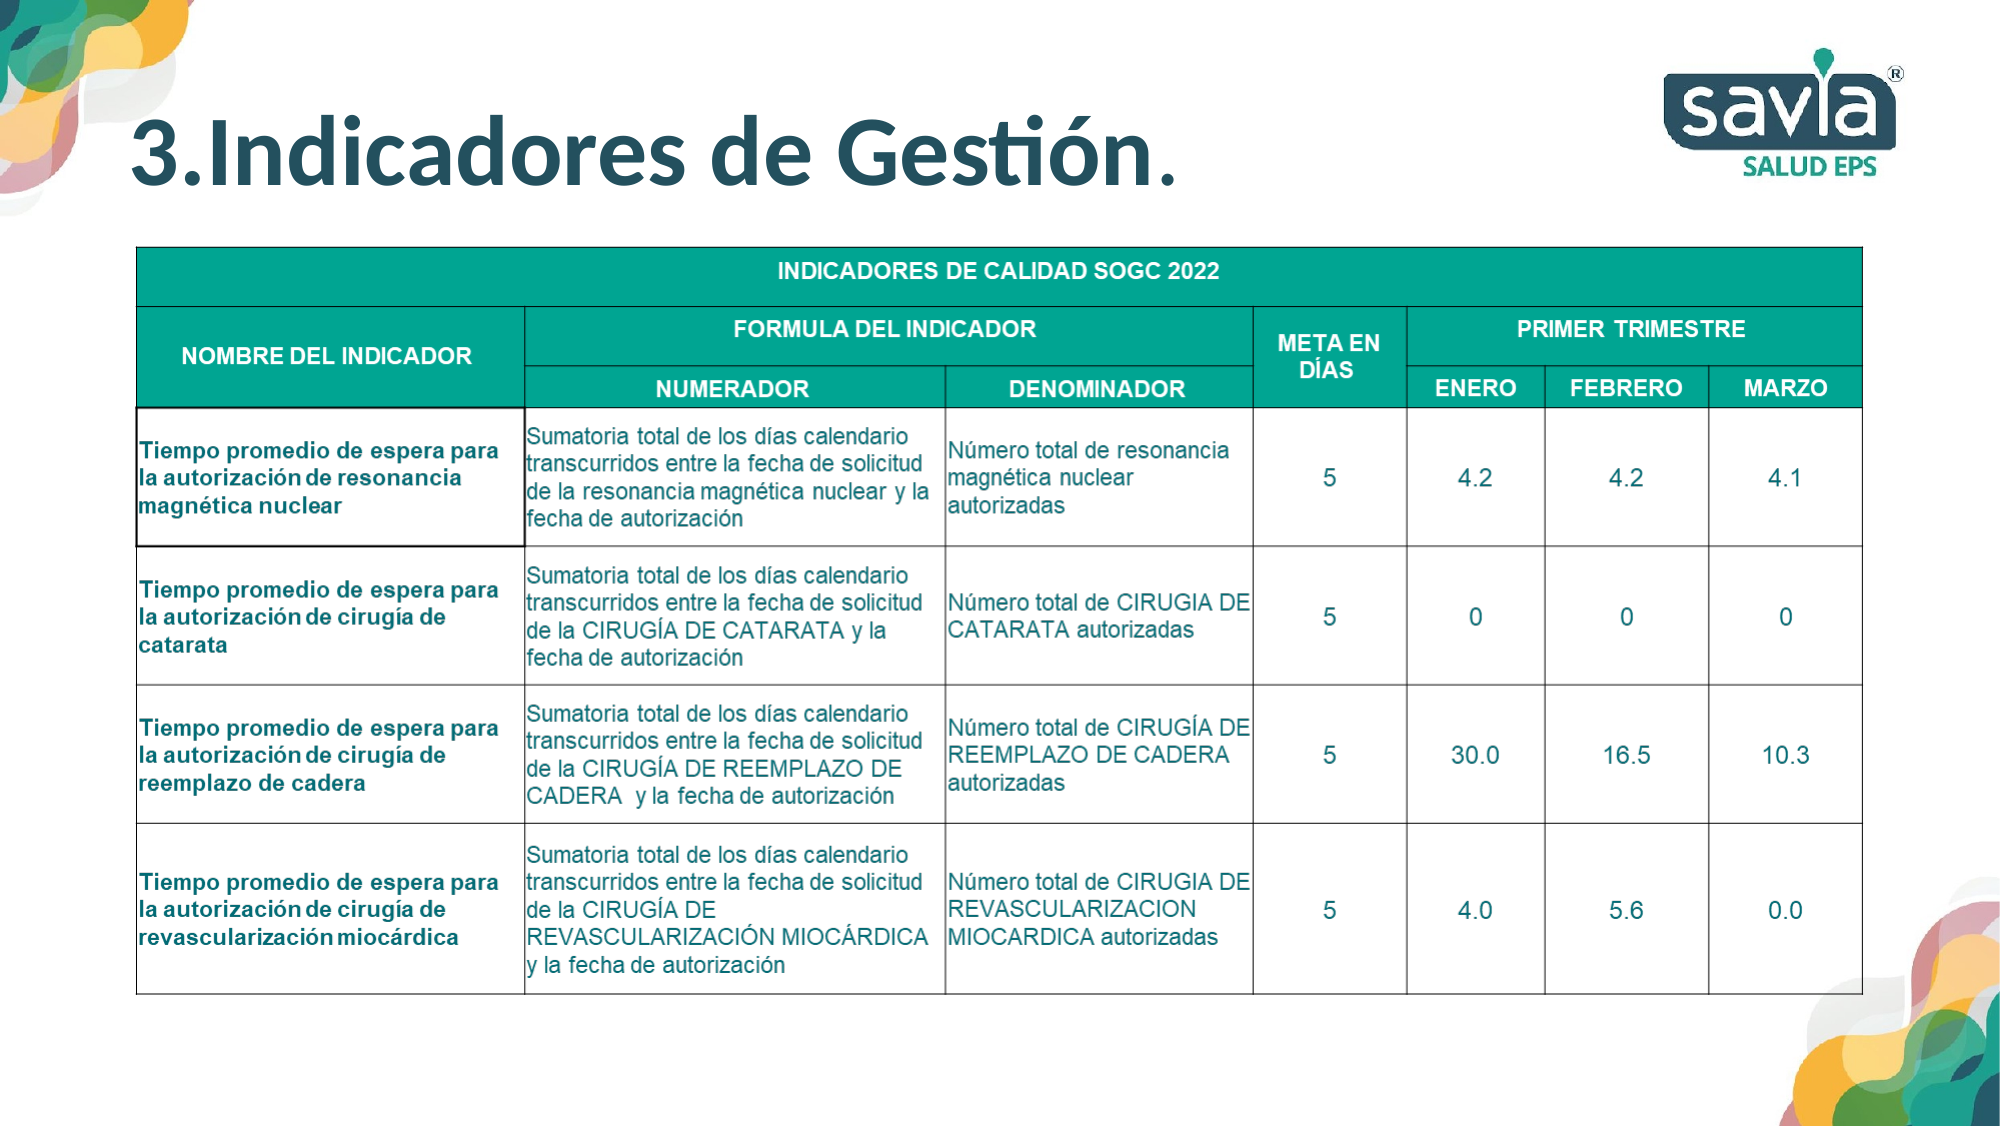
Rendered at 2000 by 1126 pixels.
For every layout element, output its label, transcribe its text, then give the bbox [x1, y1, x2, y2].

text_box 3.Indicadores de Gestión. [113, 77, 1255, 213]
picture [0, 0, 2000, 1126]
